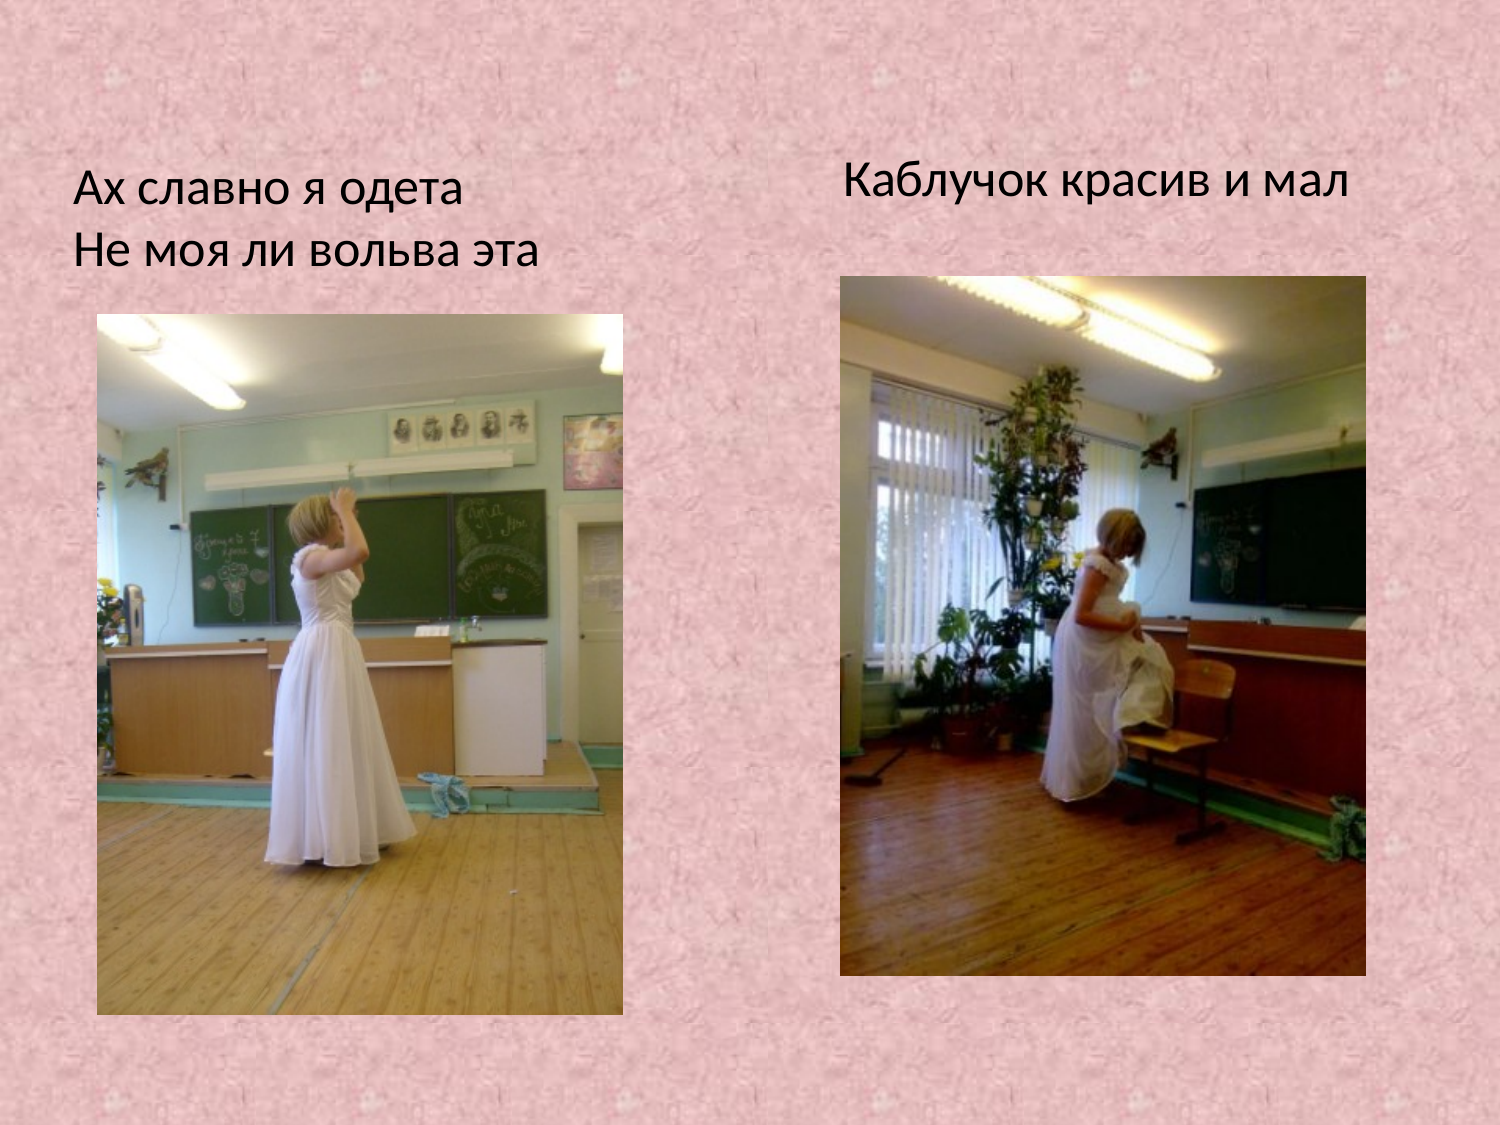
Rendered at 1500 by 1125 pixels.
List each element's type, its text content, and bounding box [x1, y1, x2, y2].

text_box Ах славно я одета Не моя ли вольва эта [58, 144, 809, 285]
text_box Каблучок красив и мал [828, 137, 1377, 215]
picture [0, 0, 1500, 1125]
